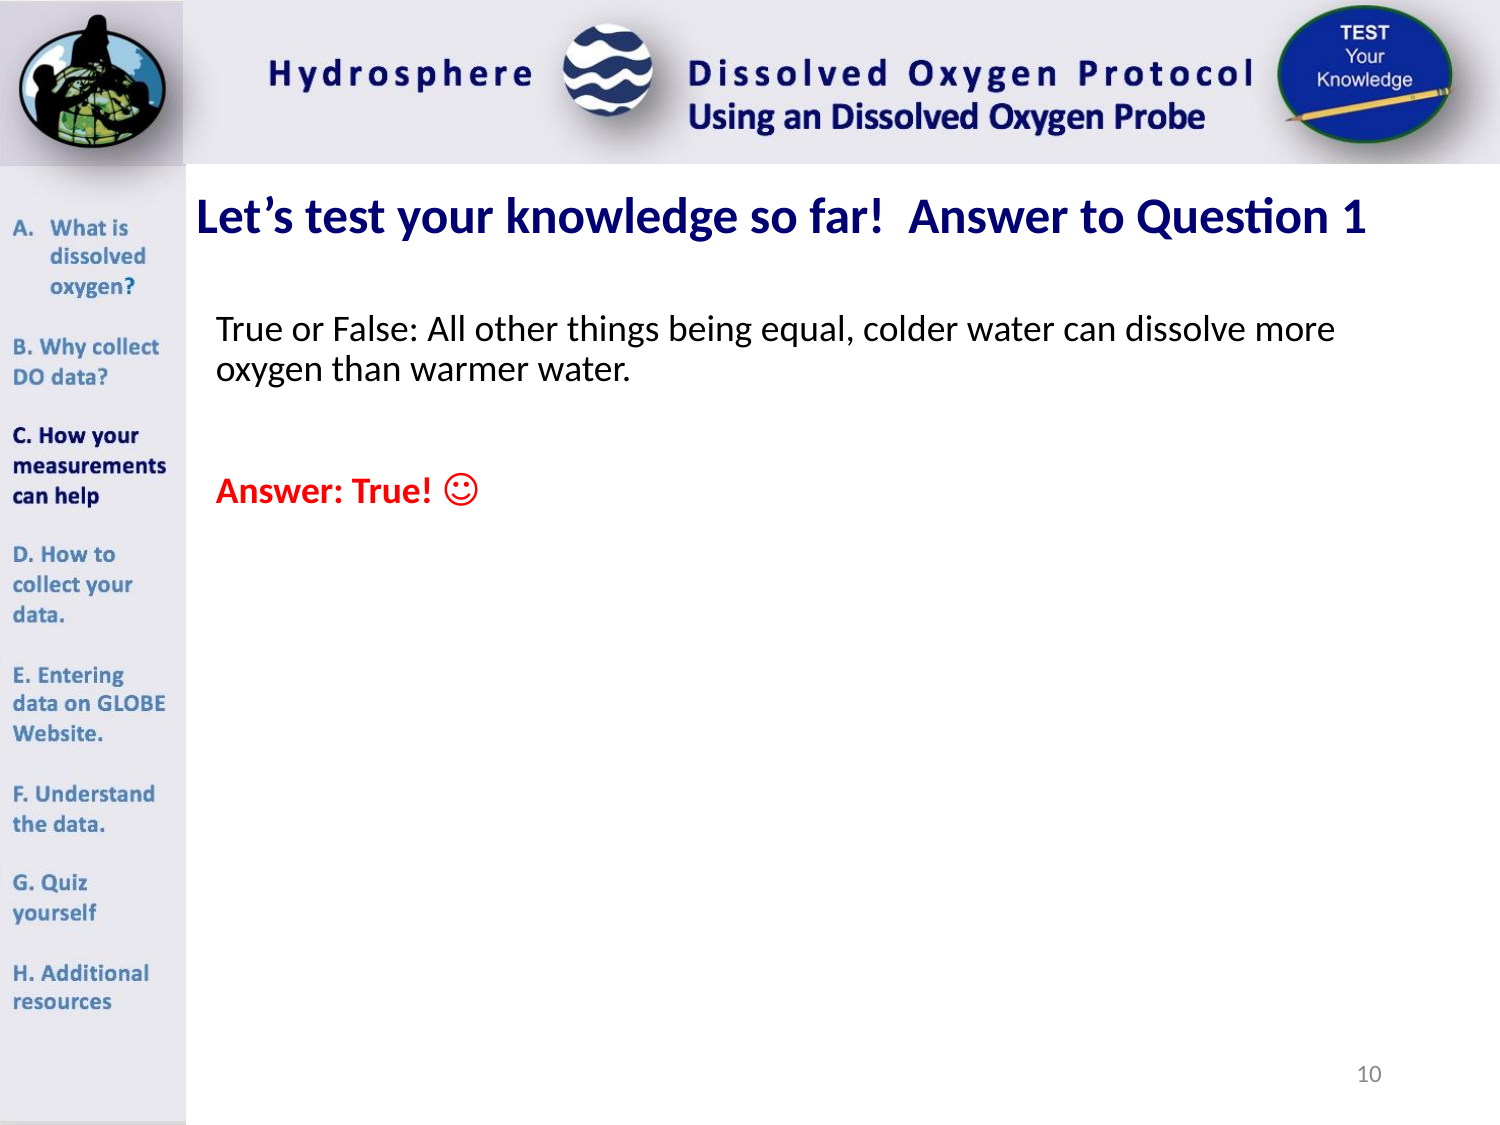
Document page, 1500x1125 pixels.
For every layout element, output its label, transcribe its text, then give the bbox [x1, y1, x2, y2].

title Let’s test your knowledge so far! Answer to Question 1 [191, 171, 1476, 274]
slide_number ‹#› [1059, 1042, 1397, 1103]
list True or False: All other things being equal, colder water can dissolve more oxygen than warmer water. Answer: True! ☺ [200, 301, 1397, 1015]
picture [0, 0, 1500, 1125]
